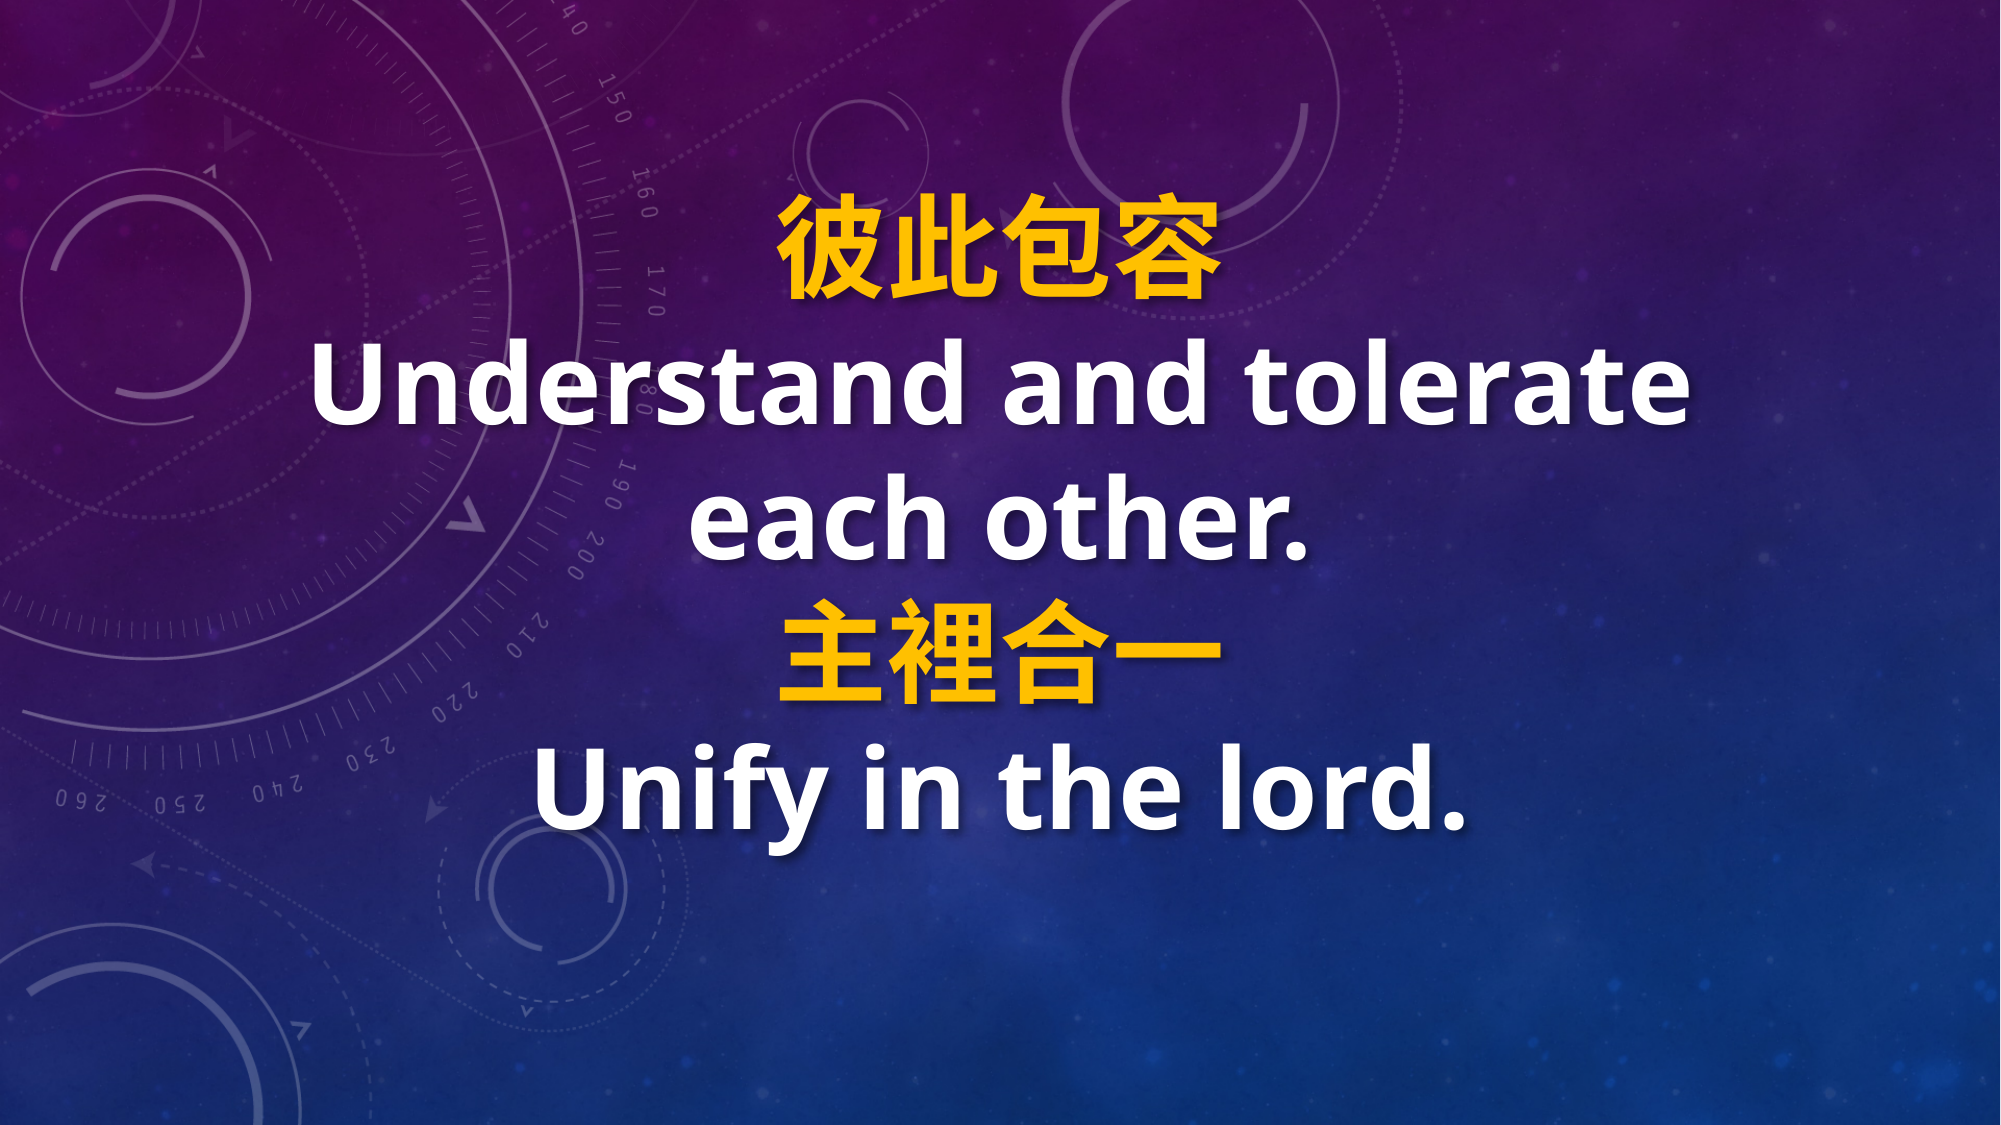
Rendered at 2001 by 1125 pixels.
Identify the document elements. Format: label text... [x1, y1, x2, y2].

picture [0, 0, 2001, 1125]
text_box 彼此包容 Understand and tolerate each other. 主裡合一 Unify in the lord. [177, 169, 1823, 860]
